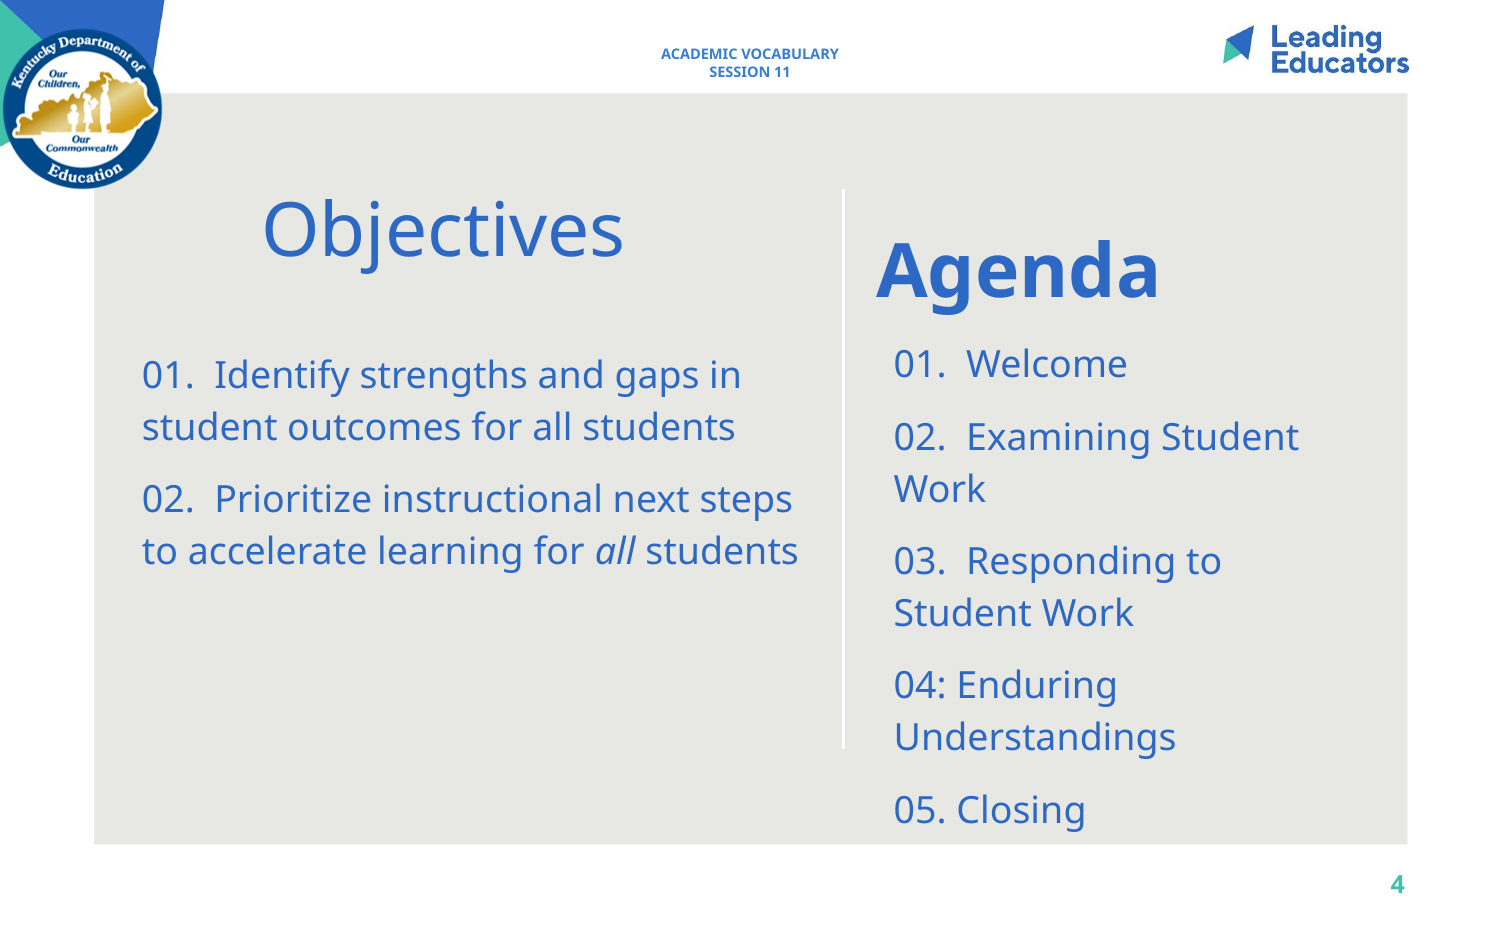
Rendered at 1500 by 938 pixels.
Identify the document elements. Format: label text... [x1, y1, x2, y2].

list 01. Welcome 02. Examining Student Work 03. Responding to Student Work 04: Enduring Understandings 05. Closing [893, 333, 1304, 694]
title Objectives [176, 84, 711, 344]
picture [0, 0, 1500, 938]
text_box ACADEMIC VOCABULARY SESSION 11 [638, 0, 861, 93]
list 01. Identify strengths and gaps in student outcomes for all students 02. Prioritize instructional next steps to accelerate learning for all students [141, 344, 805, 720]
subtitle Agenda [876, 170, 1286, 313]
text_box 4 [1149, 849, 1480, 922]
